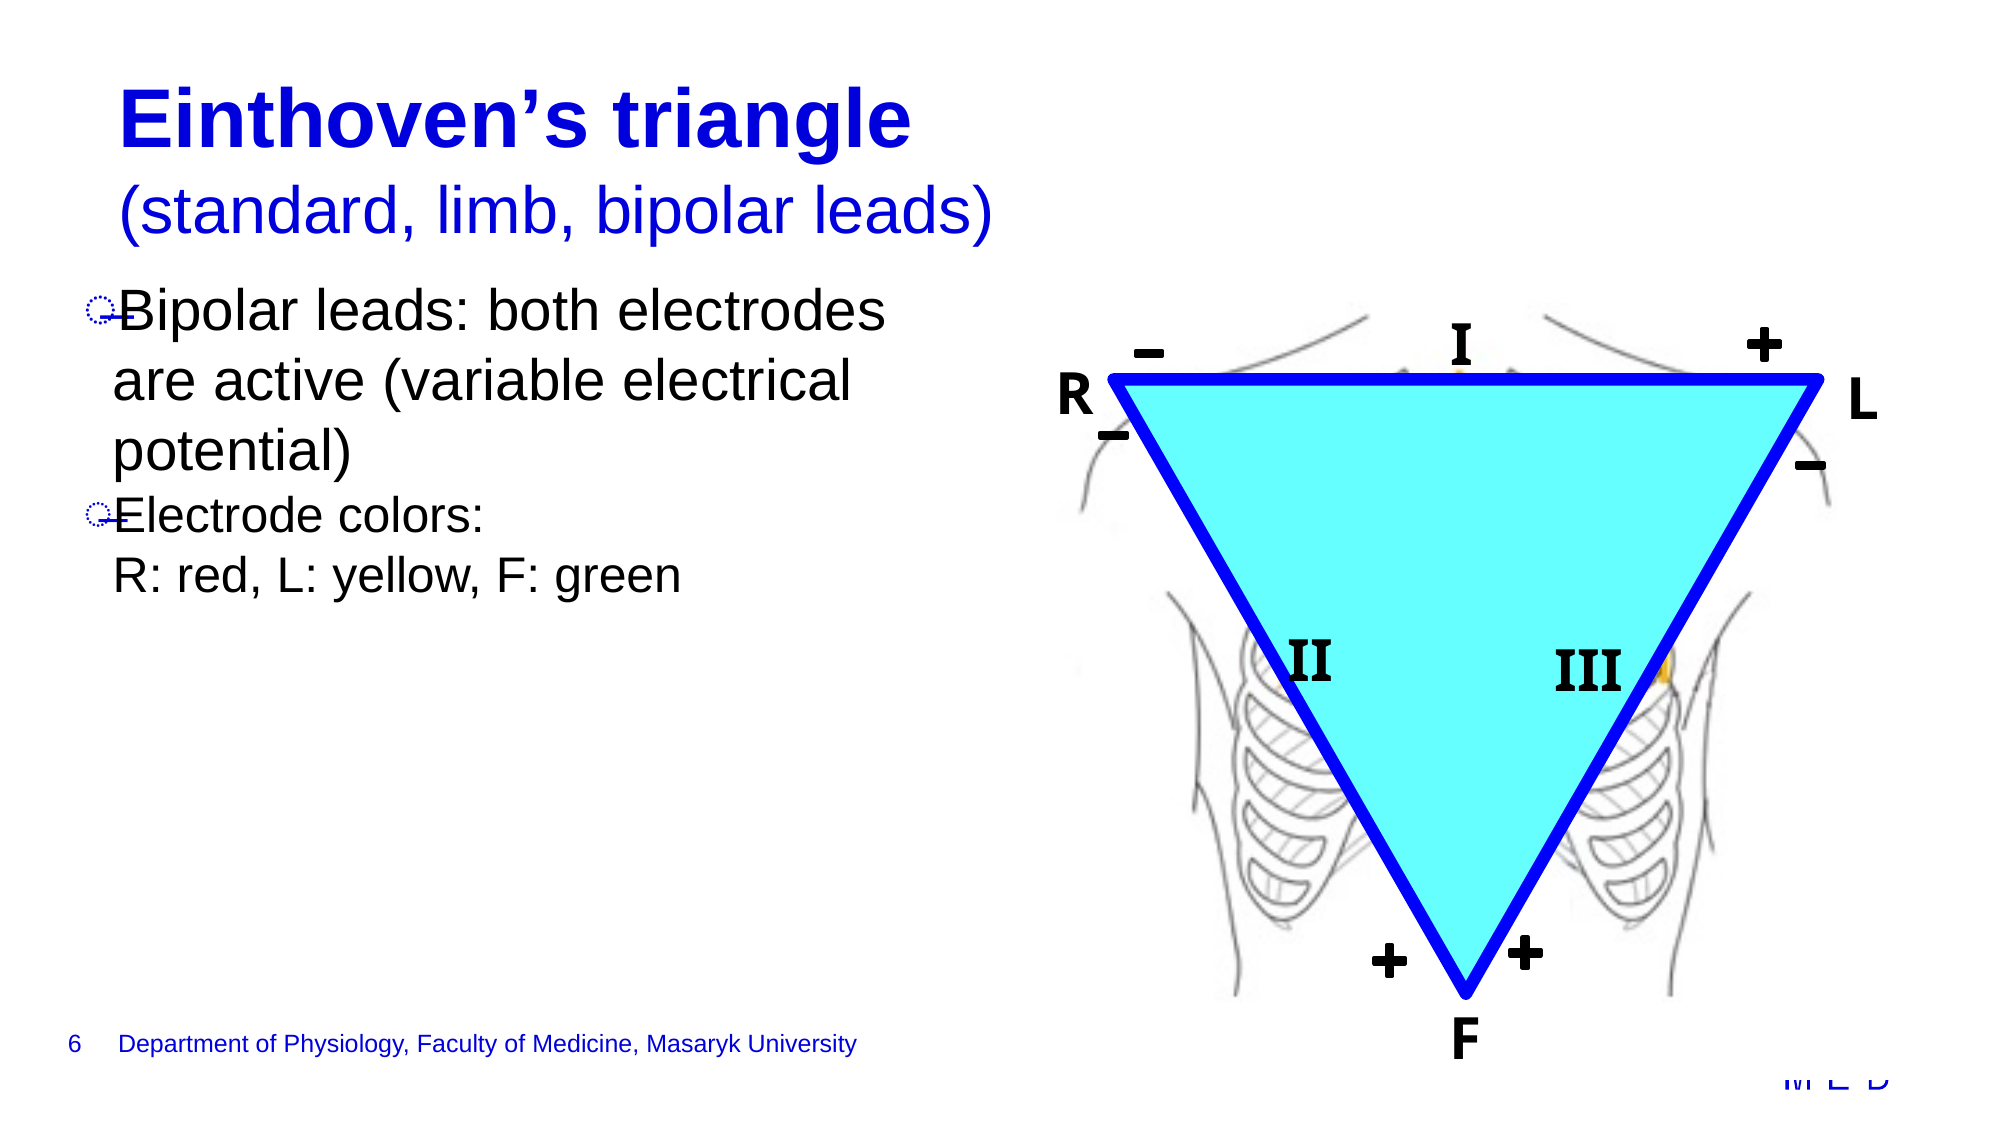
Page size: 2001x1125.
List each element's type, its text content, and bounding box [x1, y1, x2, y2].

list Bipolar leads: both electrodes are active (variable electrical potential) Electrode colors: R: red, L: yellow, F: green [71, 272, 911, 1028]
footer Department of Physiology, Faculty of Medicine, Masaryk University [118, 1021, 1013, 1063]
title Einthoven’s triangle (standard, limb, bipolar leads) [118, 80, 1883, 268]
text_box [1018, 285, 1929, 1081]
slide_number 6 [67, 1021, 110, 1063]
